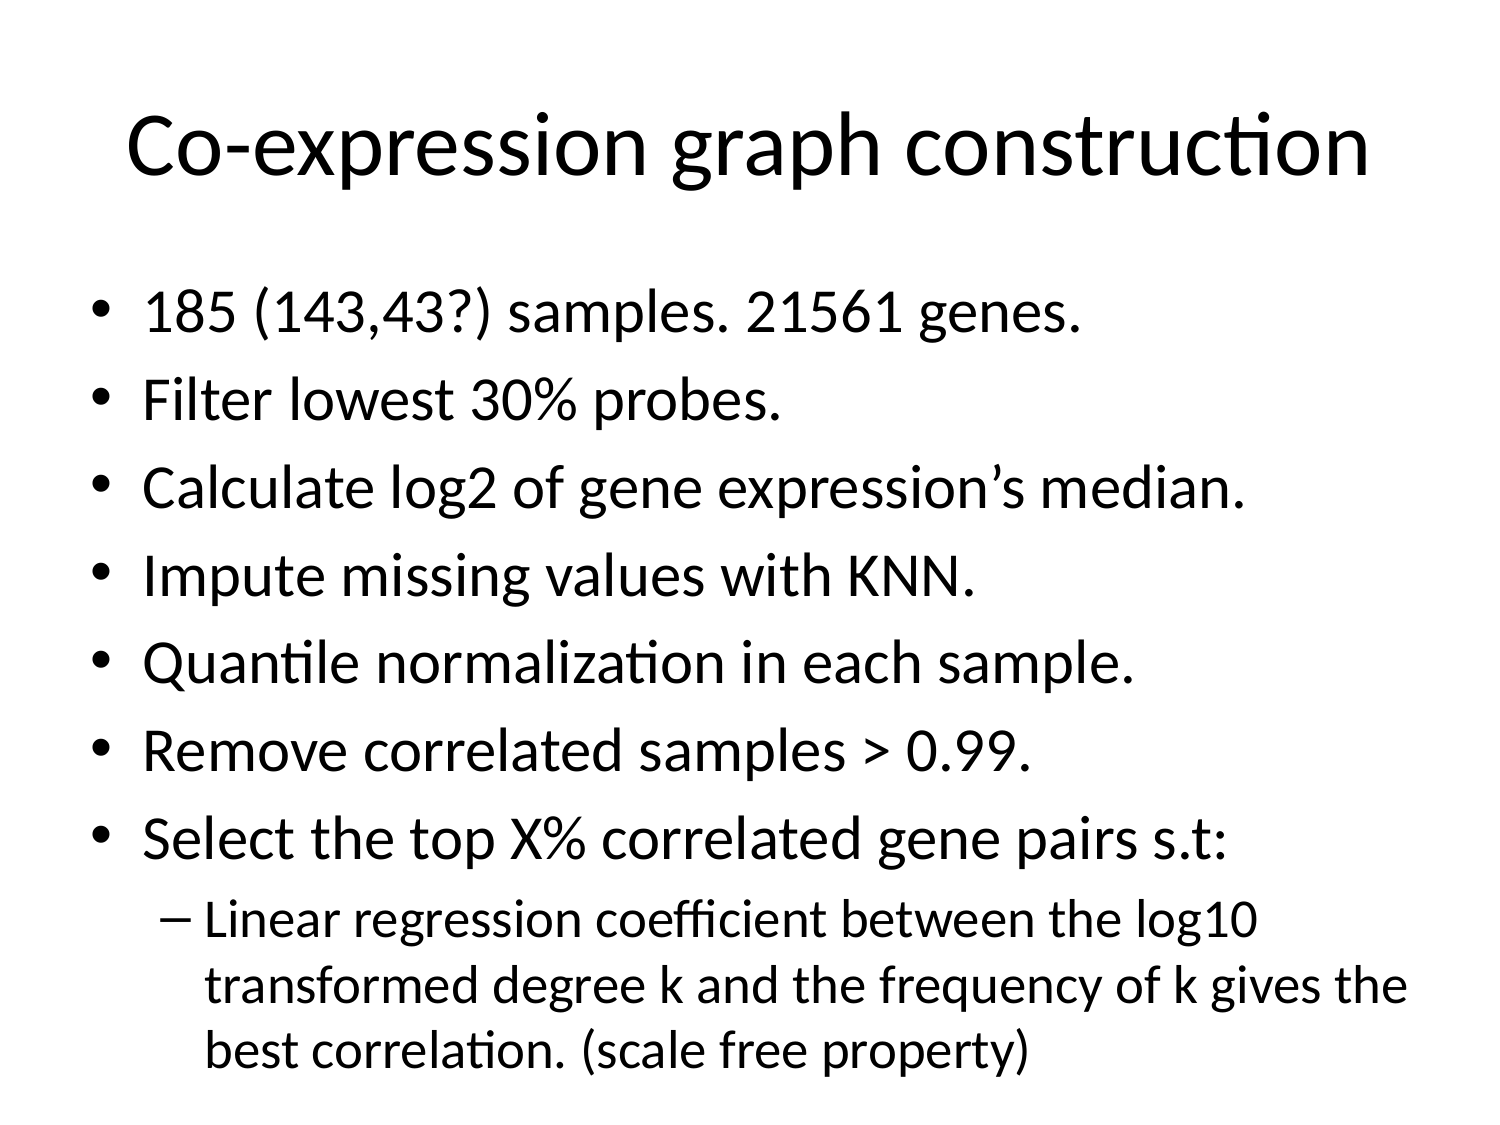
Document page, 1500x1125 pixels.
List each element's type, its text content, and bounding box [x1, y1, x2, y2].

title Co-expression graph construction [75, 45, 1425, 233]
list 185 (143,43?) samples. 21561 genes. Filter lowest 30% probes. Calculate log2 of gene expression’s median. Impute missing values with KNN. Quantile normalization in each sample. Remove correlated samples > 0.99. Select the top X% correlated gene pairs s.t: Linear regression coefficient between the log10 transformed degree k and the frequency of k gives the best correlation. (scale free property) [75, 262, 1425, 1088]
